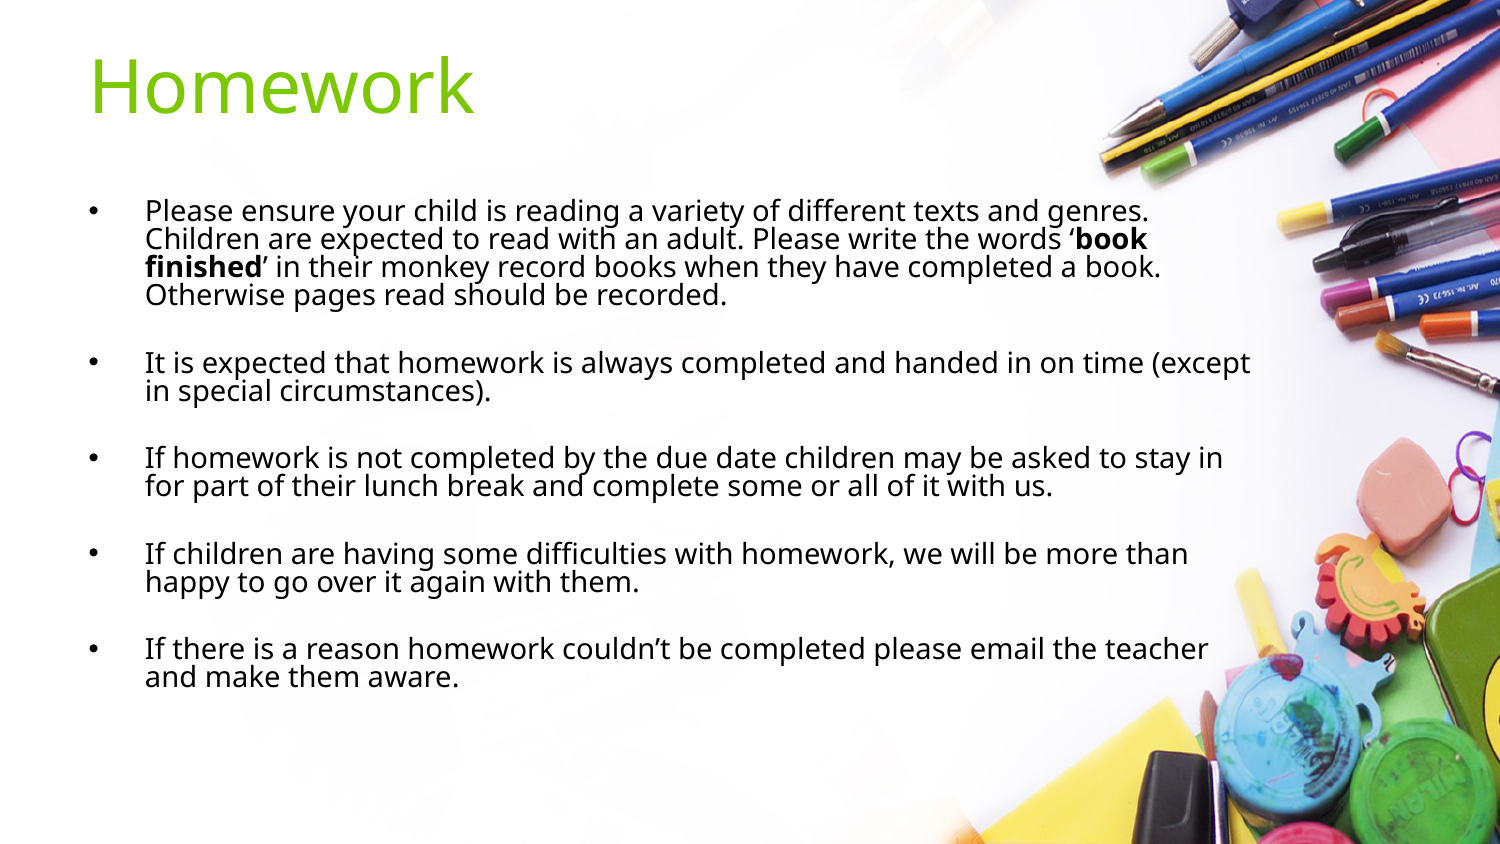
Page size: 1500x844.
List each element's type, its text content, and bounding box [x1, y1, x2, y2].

title Homework [73, 21, 1151, 146]
list Please ensure your child is reading a variety of different texts and genres. Children are expected to read with an adult. Please write the words ‘book finished’ in their monkey record books when they have completed a book. Otherwise pages read should be recorded. It is expected that homework is always completed and handed in on time (except in special circumstances). If homework is not completed by the due date children may be asked to stay in for part of their lunch break and complete some or all of it with us. If children are having some difficulties with homework, we will be more than happy to go over it again with them. If there is a reason homework couldn’t be completed please email the teacher and make them aware. [73, 146, 1277, 798]
picture [0, 0, 1500, 844]
